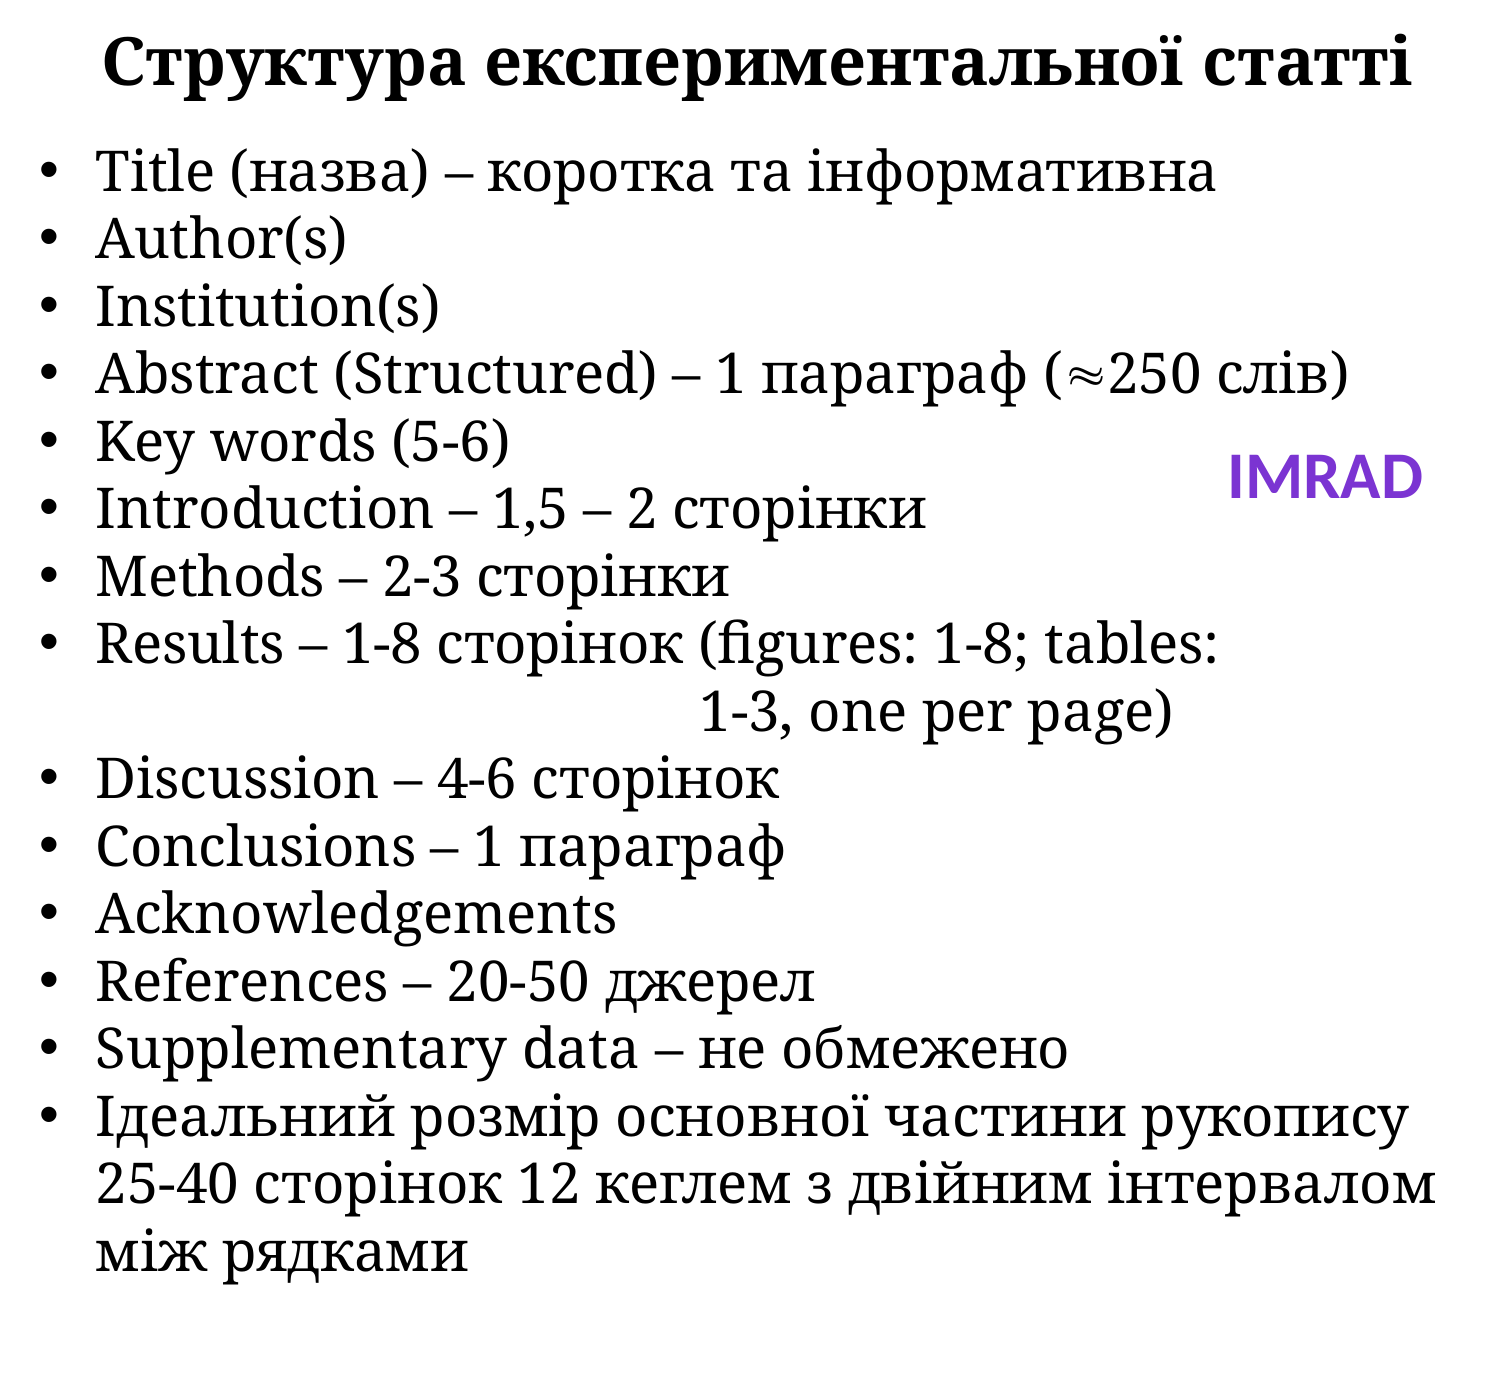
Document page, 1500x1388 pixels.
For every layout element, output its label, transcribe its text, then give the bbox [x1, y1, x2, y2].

text_box Title (назва) – коротка та інформативна Author(s) Institution(s) Abstract (Structured) – 1 параграф (250 слів) Key words (5-6) Introduction – 1,5 – 2 сторінки Methods – 2-3 сторінки Results – 1-8 сторінок (figures: 1-8; tables: 1-3, one per page) Discussion – 4-6 сторінок Conclusions – 1 параграф Acknowledgements References – 20-50 джерел Supplementary data – не обмежено Ідеальний розмір основної частини рукопису 25-40 сторінок 12 кеглем з двійним інтервалом між рядками [37, 135, 1500, 1283]
title Структура експериментальної статті [0, 18, 1500, 251]
text_box IMRAD [1212, 424, 1439, 519]
